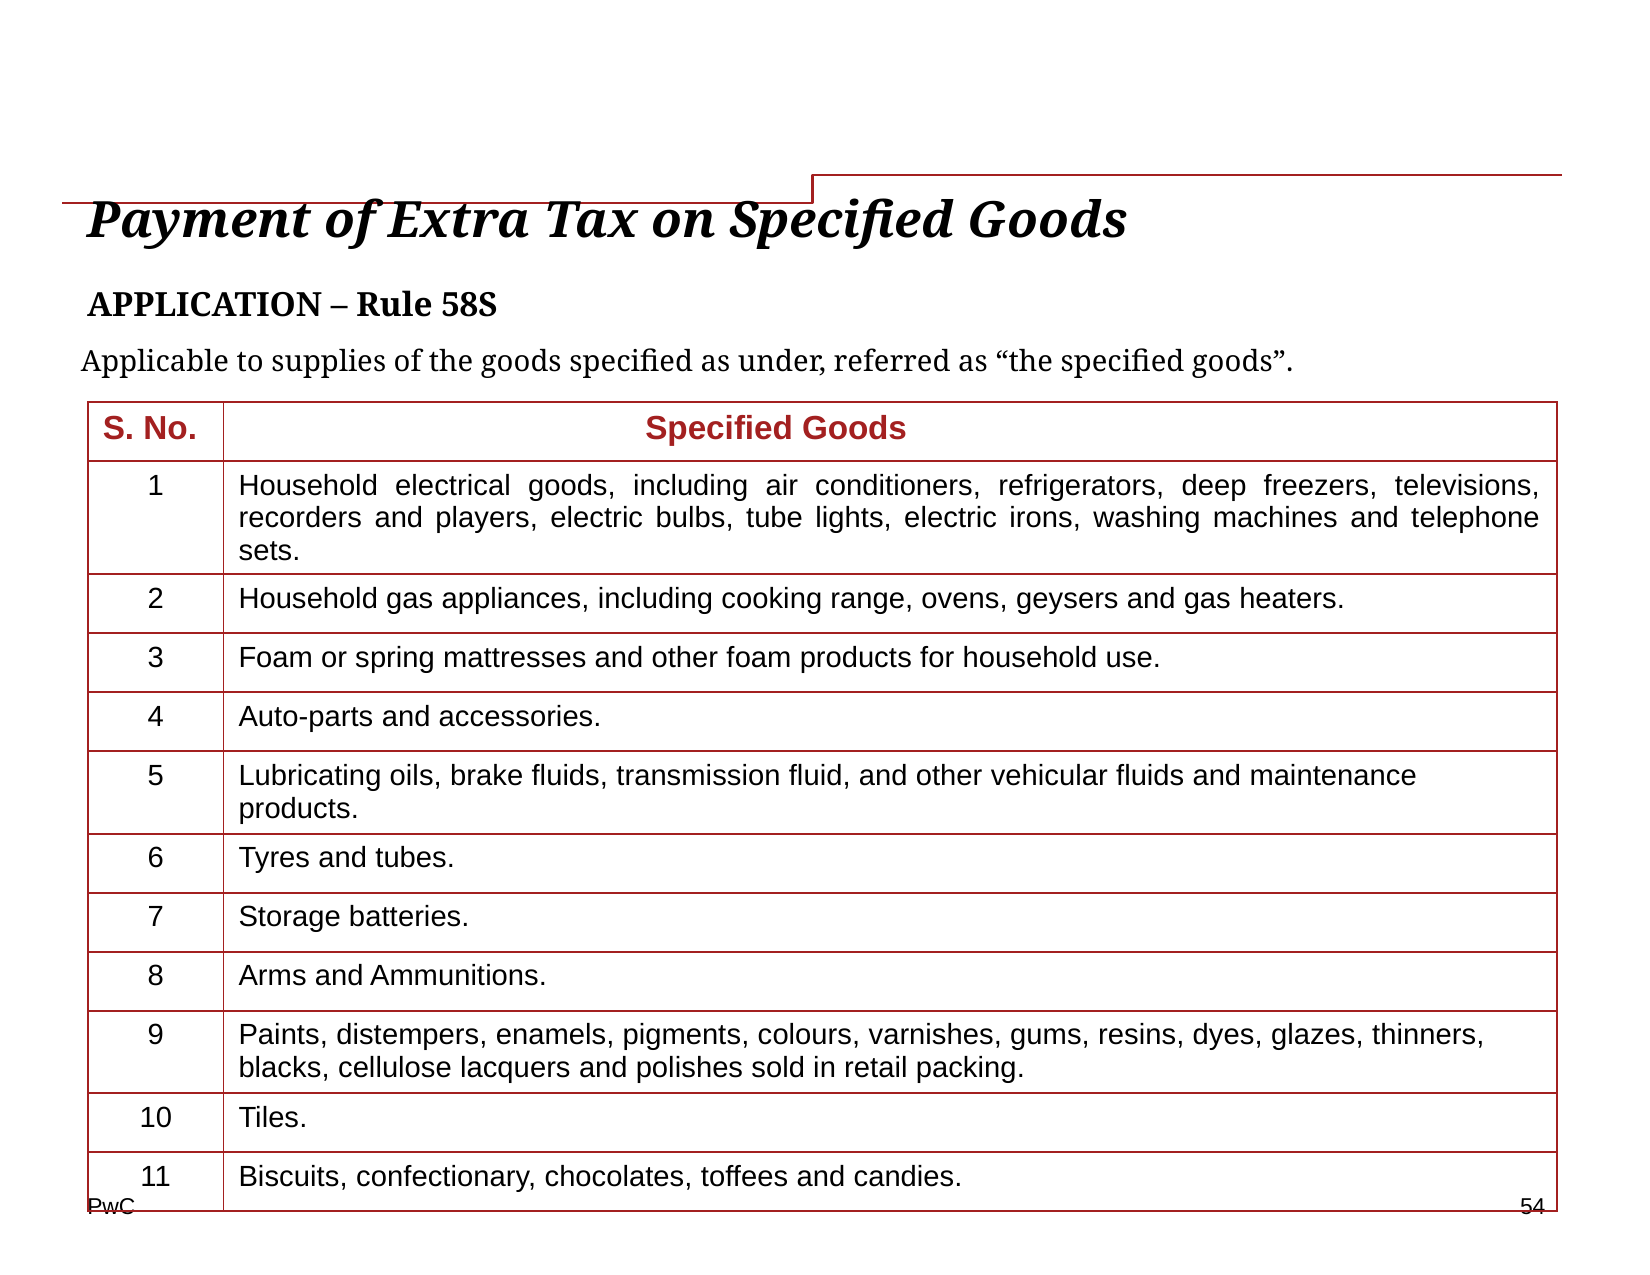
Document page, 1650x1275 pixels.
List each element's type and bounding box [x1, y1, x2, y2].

text_box [86, 112, 1564, 1214]
